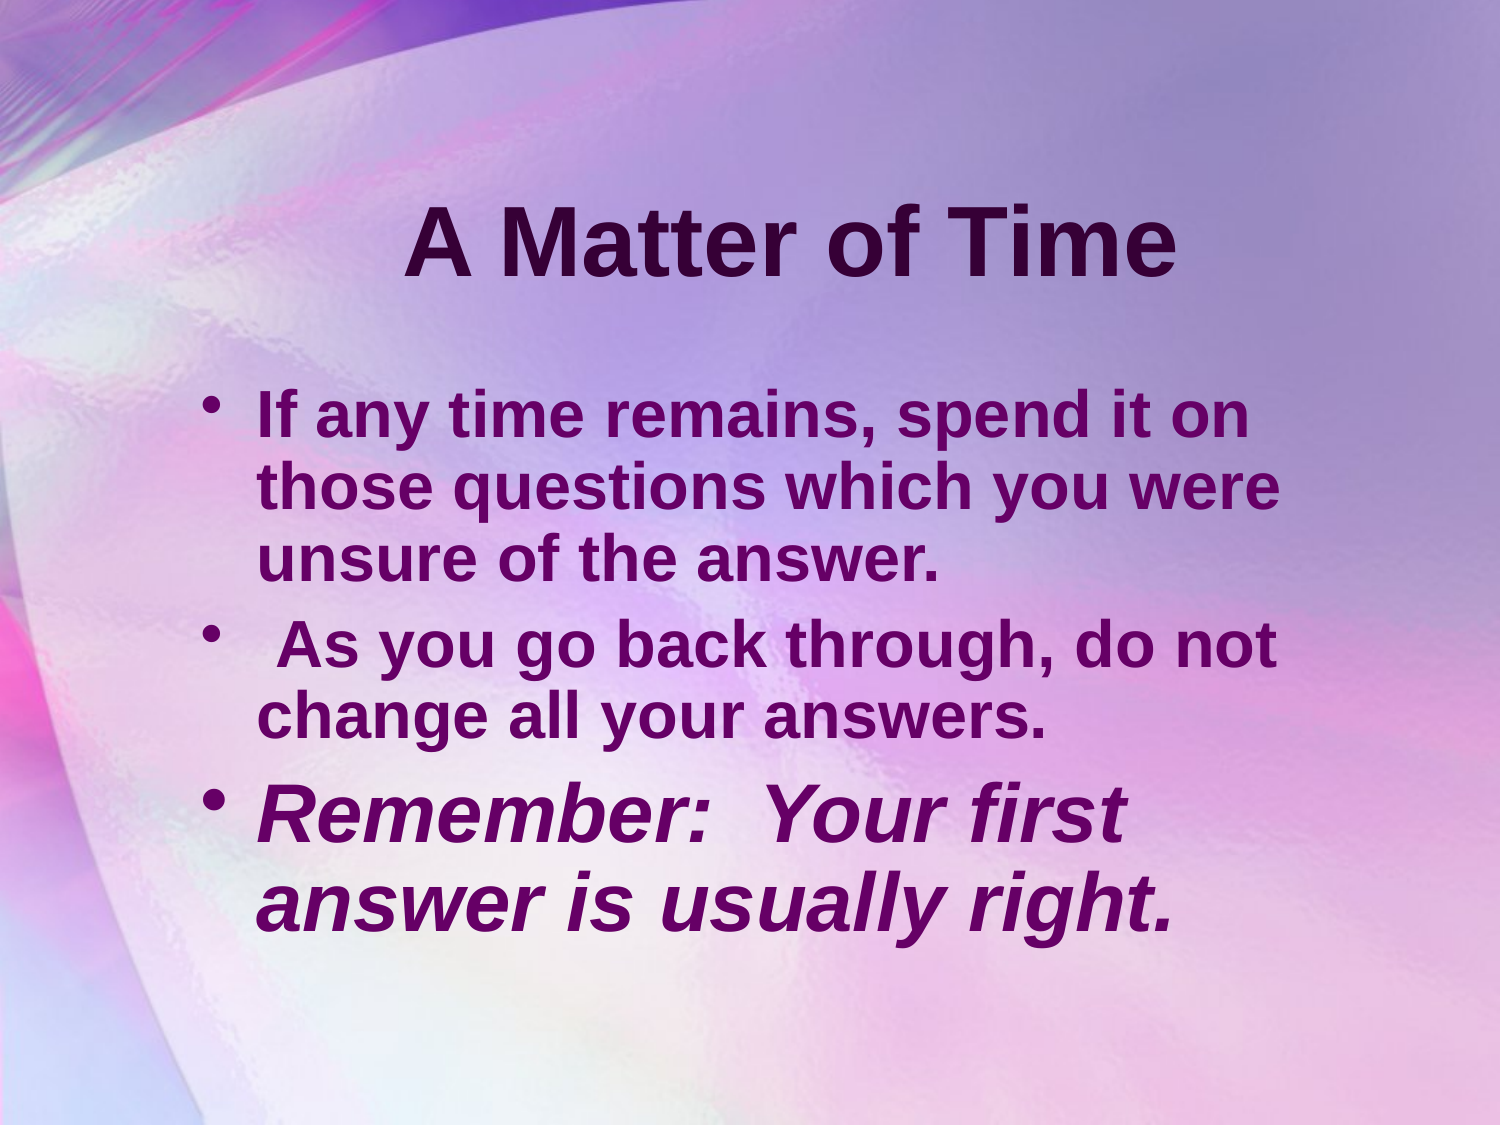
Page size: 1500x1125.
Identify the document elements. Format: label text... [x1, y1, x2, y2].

list If any time remains, spend it on those questions which you were unsure of the answer. As you go back through, do not change all your answers. Remember: Your first answer is usually right. [185, 372, 1397, 1015]
picture [0, 0, 1500, 1125]
title A Matter of Time [185, 147, 1397, 326]
